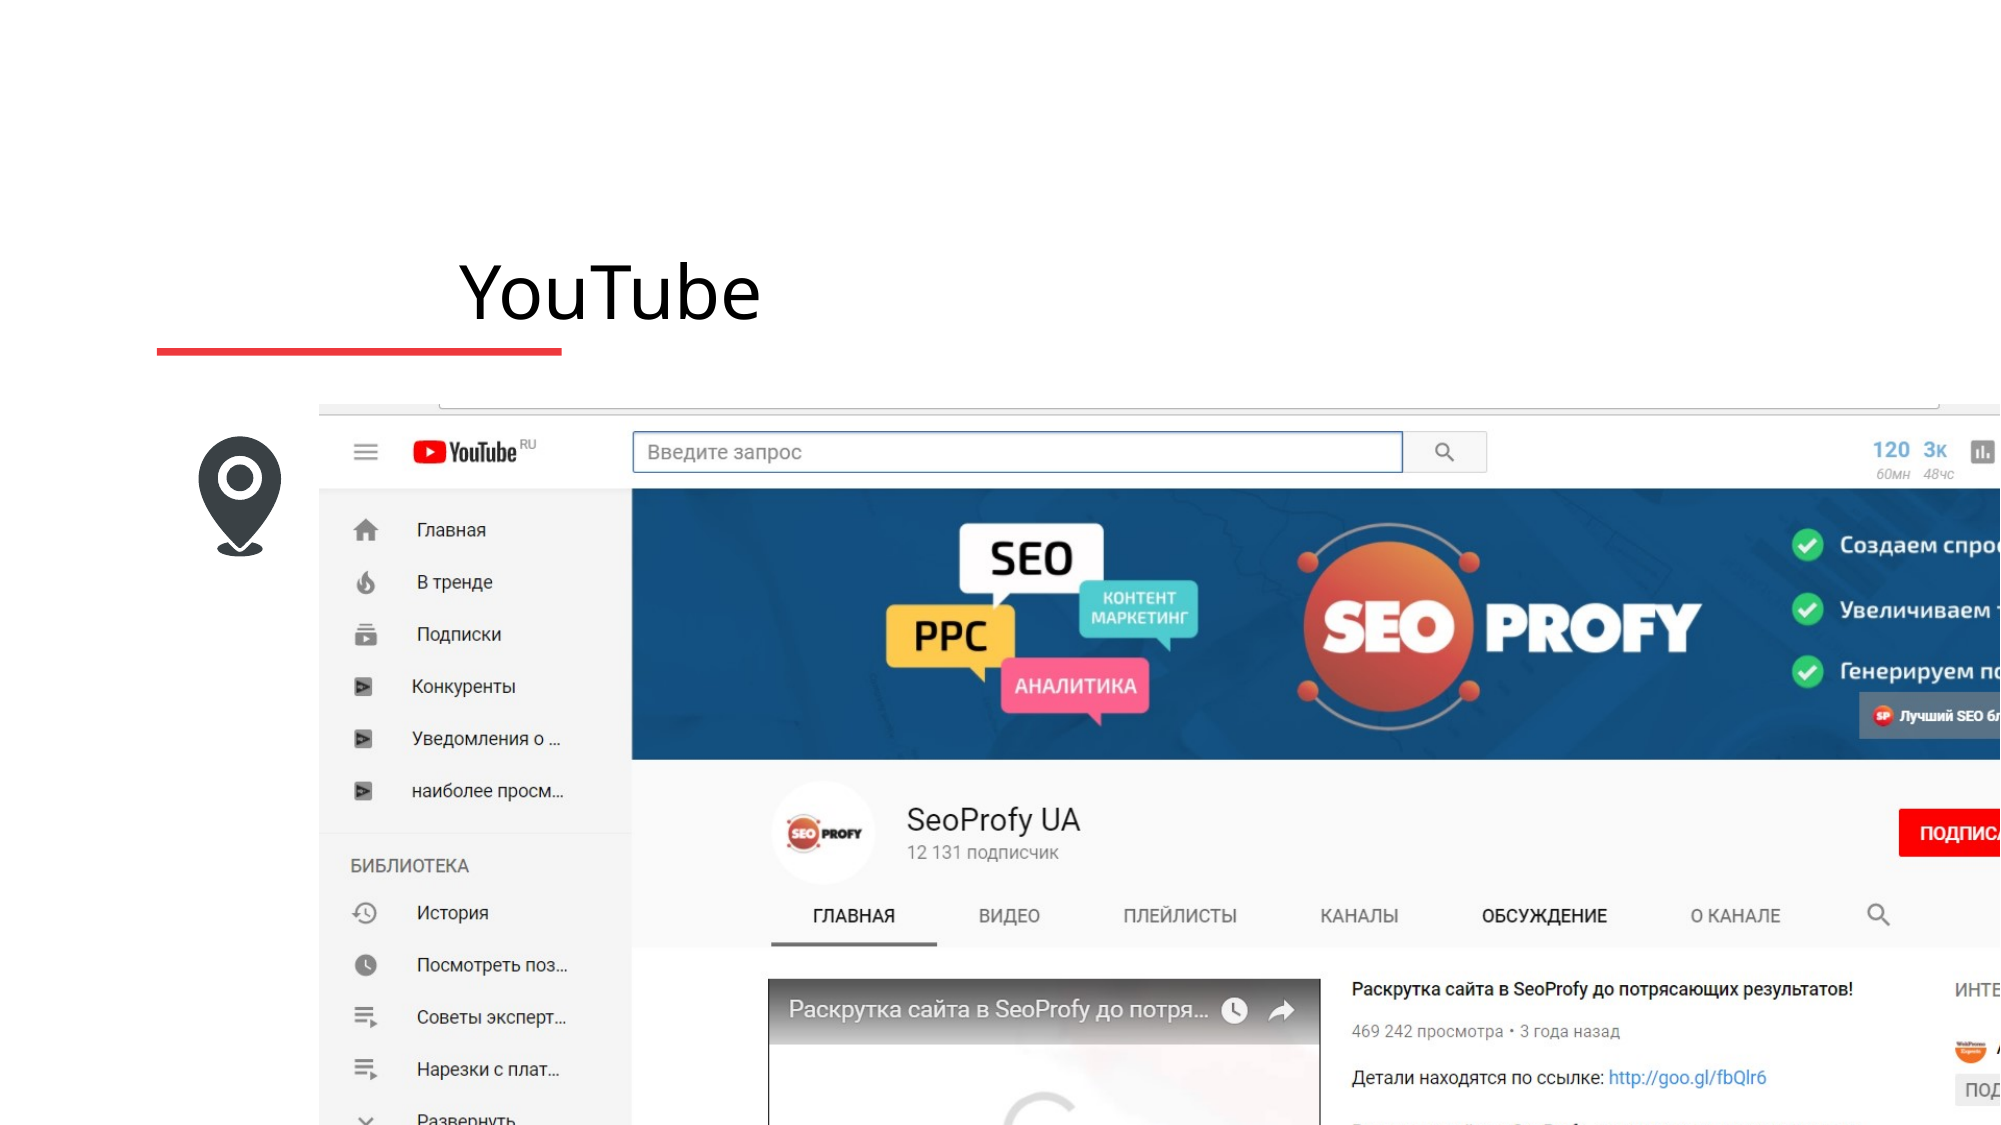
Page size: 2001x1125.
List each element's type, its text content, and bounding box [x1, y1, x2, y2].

text_box [156, 347, 563, 357]
title YouTube [136, 68, 1087, 344]
picture [198, 436, 282, 557]
picture [319, 404, 2000, 1125]
